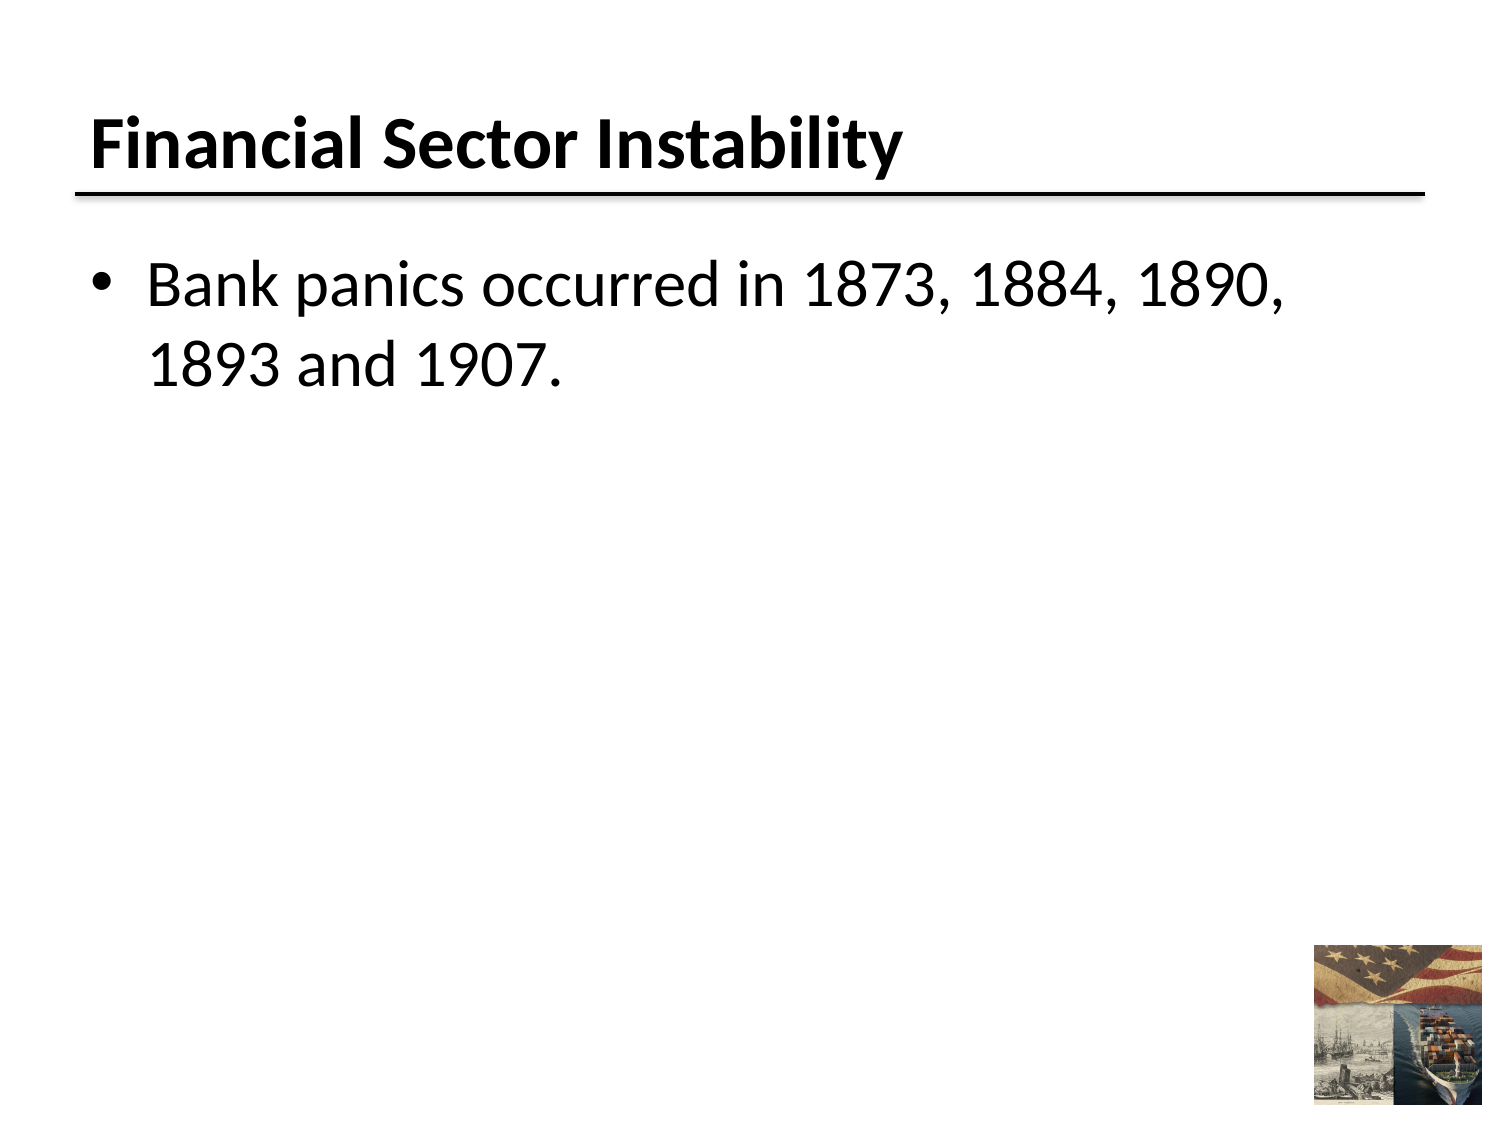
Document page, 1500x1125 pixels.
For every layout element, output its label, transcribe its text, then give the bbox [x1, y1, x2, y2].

title Financial Sector Instability [75, 45, 1425, 232]
list Bank panics occurred in 1873, 1884, 1890, 1893 and 1907. [75, 232, 1425, 961]
picture [1314, 945, 1482, 1105]
